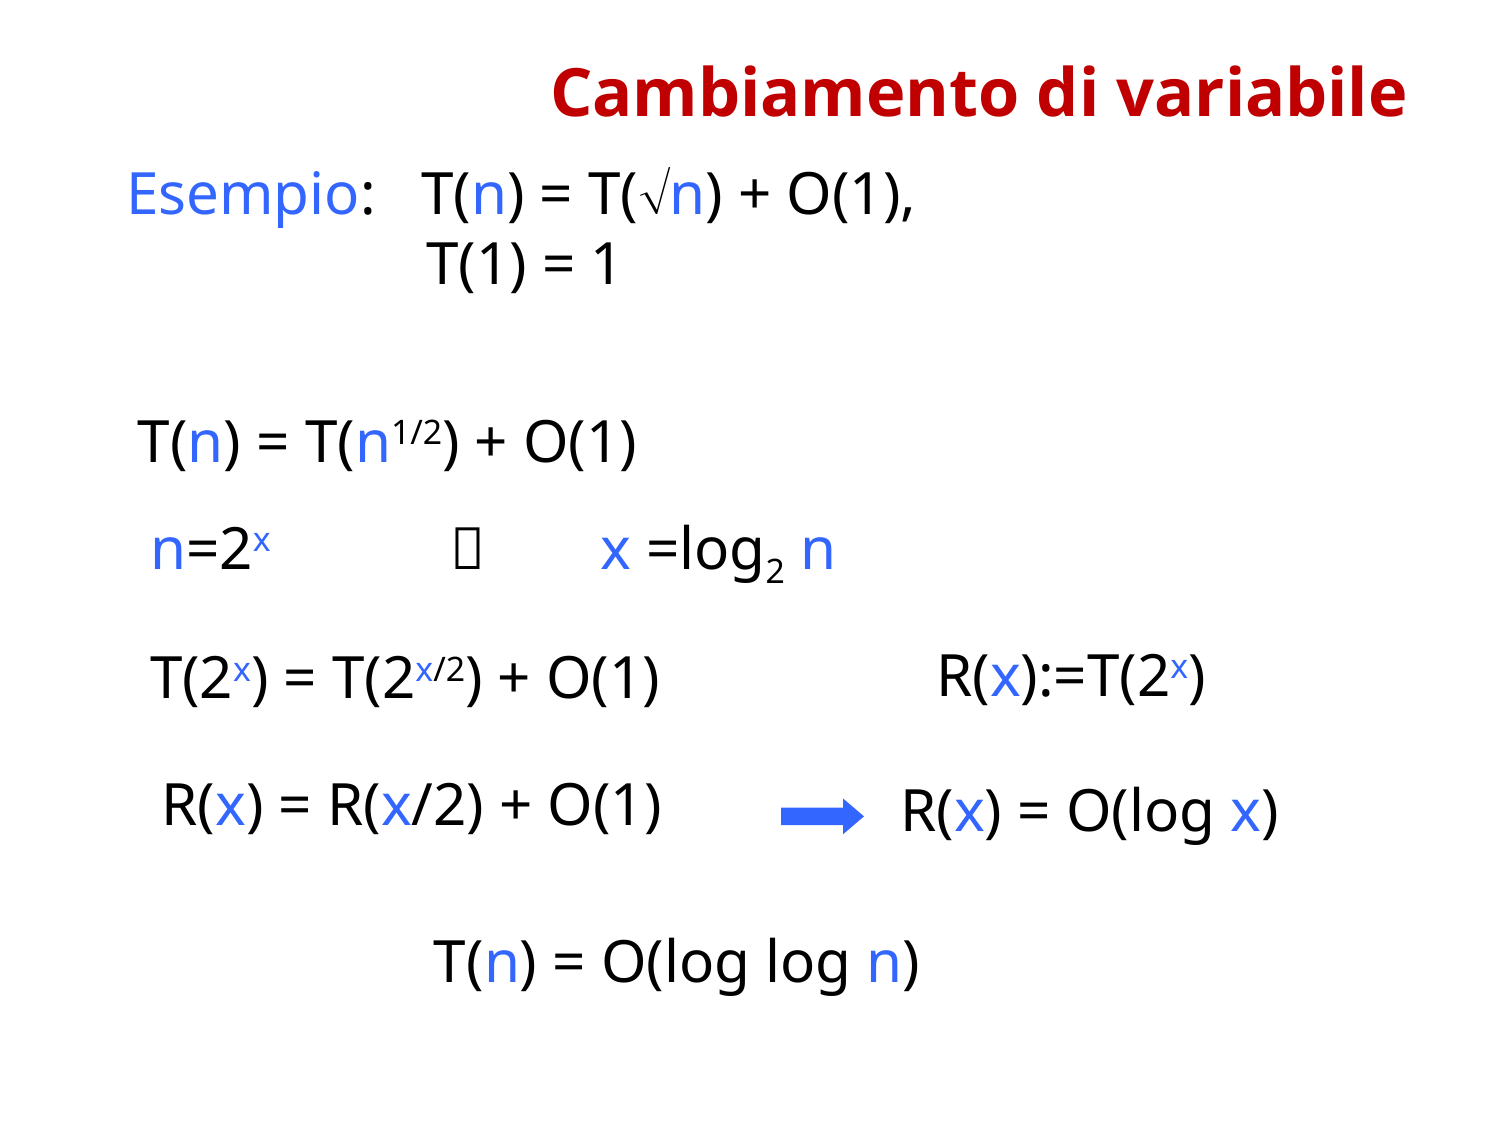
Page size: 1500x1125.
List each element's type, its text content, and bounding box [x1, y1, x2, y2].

text_box R(x):=T(2x) [921, 630, 1221, 716]
text_box R(x) = R(x/2) + O(1) [146, 759, 762, 845]
text_box R(x) = O(log x) [885, 765, 1500, 851]
text_box T(n) = O(log log n) [419, 916, 1035, 1002]
text_box n=2x  x =log2 n [135, 503, 1224, 598]
text_box [781, 798, 864, 835]
text_box Esempio: T(n) = T(n) + O(1), T(1) = 1 [111, 173, 1199, 304]
text_box T(2x) = T(2x/2) + O(1) [135, 633, 750, 718]
text_box T(n) = T(n1/2) + O(1) [123, 396, 1211, 482]
text_box Cambiamento di variabile [75, 42, 1424, 173]
